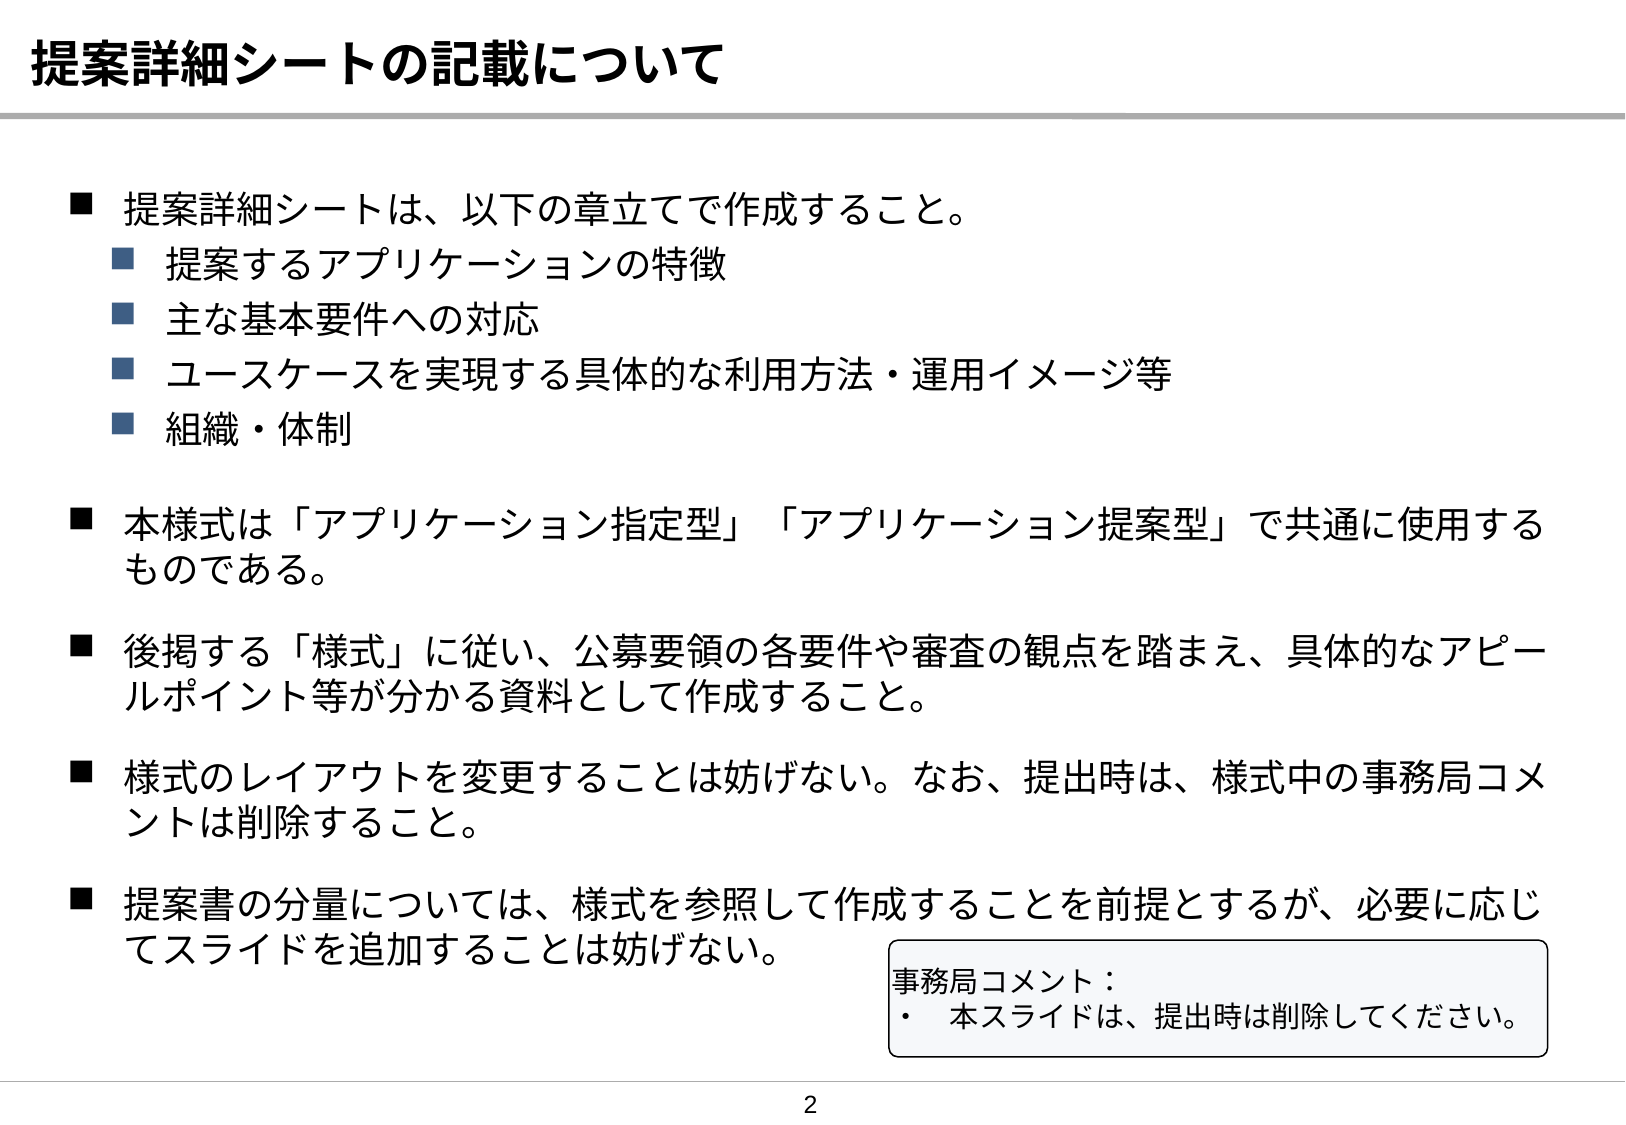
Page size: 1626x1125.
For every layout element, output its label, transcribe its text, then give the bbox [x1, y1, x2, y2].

list 提案詳細シートは、以下の章立てで作成すること。 提案するアプリケーションの特徴 主な基本要件への対応 ユースケースを実現する具体的な利用方法・運用イメージ等 組織・体制 本様式は「アプリケーション指定型」「アプリケーション提案型」で共通に使用するものである。 後掲する「様式」に従い、公募要領の各要件や審査の観点を踏まえ、具体的なアピールポイント等が分かる資料として作成すること。 様式のレイアウトを変更することは妨げない。なお、提出時は、様式中の事務局コメントは削除すること。 提案書の分量については、様式を参照して作成することを前提とするが、必要に応じてスライドを追加することは妨げない。 [67, 186, 1558, 950]
text_box 事務局コメント： ・ 本スライドは、提出時は削除してください。 [886, 938, 1550, 1059]
title 提案詳細シートの記載について [0, 12, 1625, 112]
